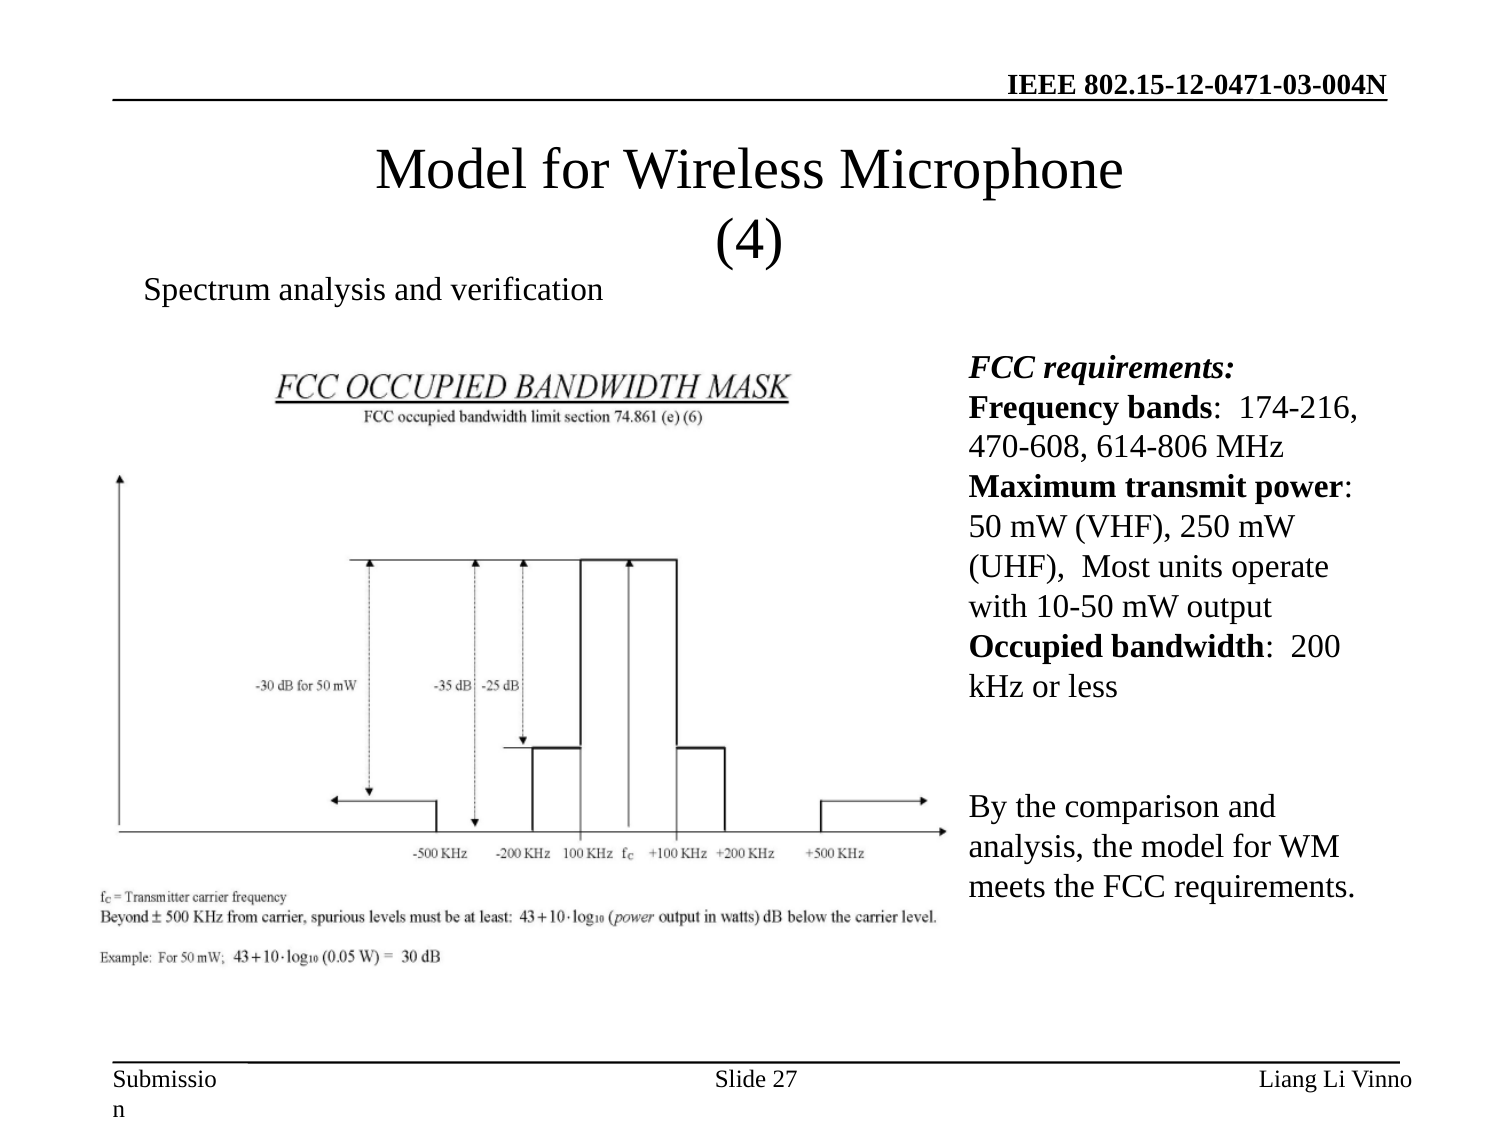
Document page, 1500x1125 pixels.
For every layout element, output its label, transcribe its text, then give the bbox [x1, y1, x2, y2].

text_box FCC requirements: Frequency bands: 174-216, 470-608, 614-806 MHz Maximum transmit power: 50 mW (VHF), 250 mW (UHF), Most units operate with 10-50 mW output Occupied bandwidth: 200 kHz or less By the comparison and analysis, the model for WM meets the FCC requirements. [953, 337, 1410, 912]
text_box Spectrum analysis and verification [128, 259, 620, 315]
slide_number Slide 27 [712, 1061, 800, 1093]
footer Liang Li Vinno [899, 1061, 1413, 1093]
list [87, 362, 969, 975]
title Model for Wireless Microphone (4) [112, 112, 1388, 288]
